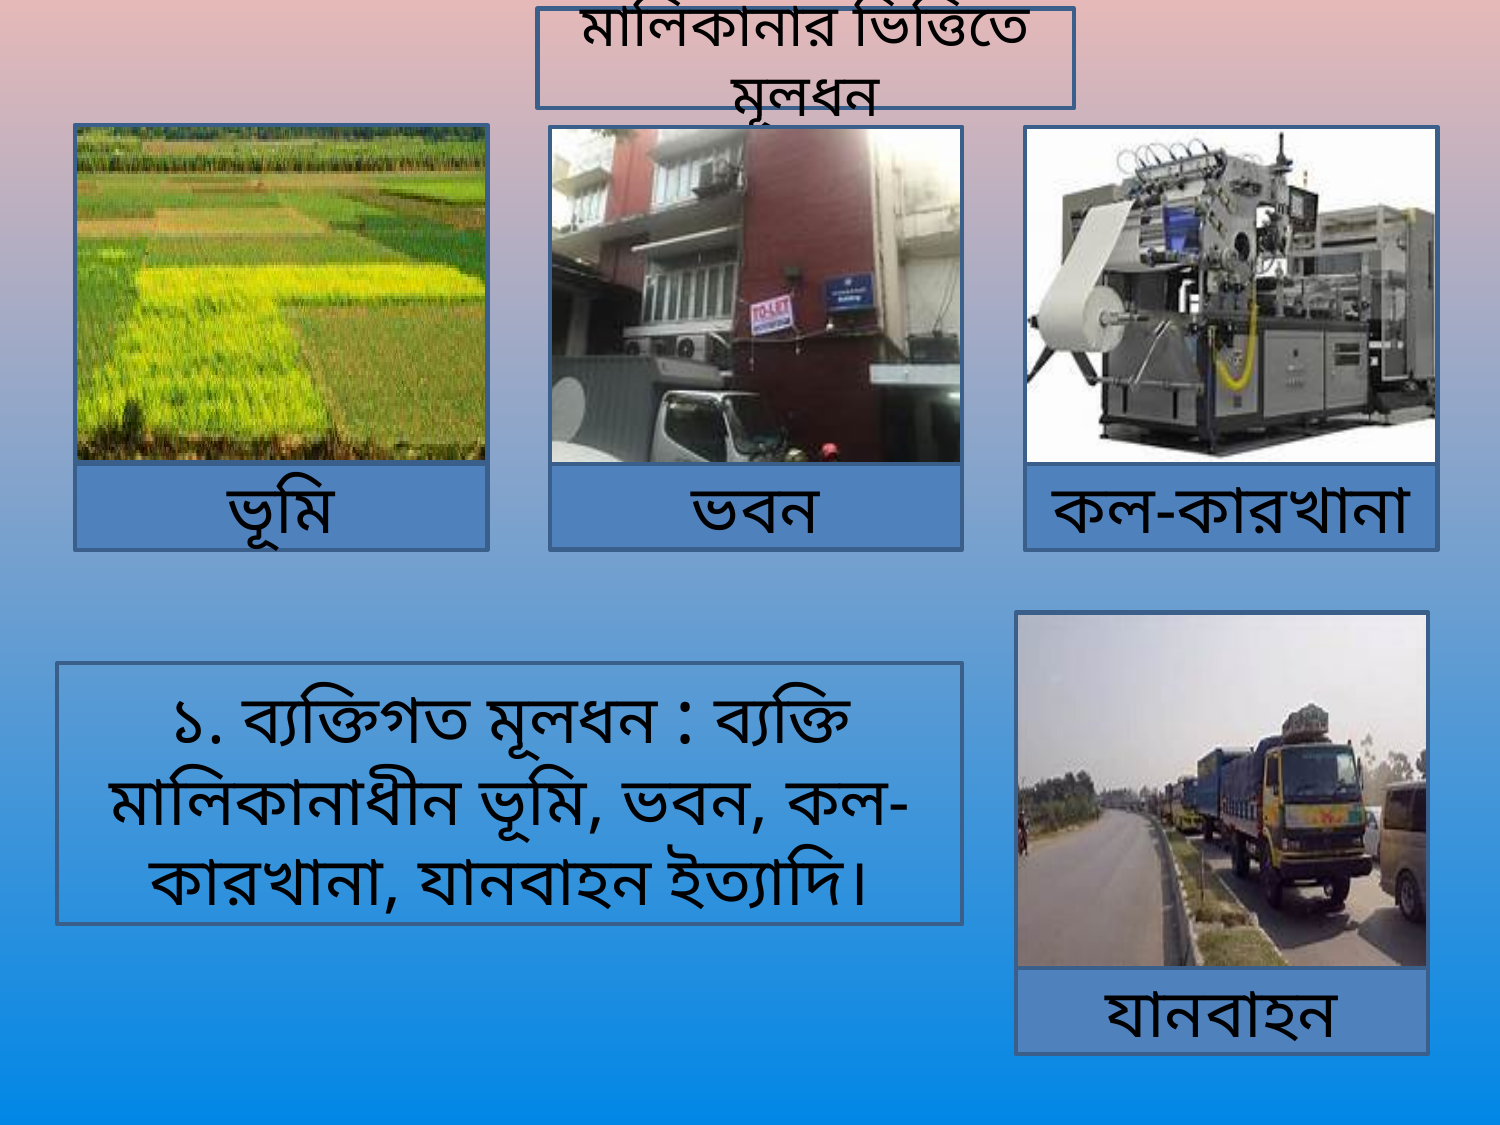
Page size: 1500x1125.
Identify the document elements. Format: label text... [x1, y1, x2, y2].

text_box [73, 123, 490, 462]
text_box [1014, 610, 1430, 970]
text_box ভূমি [73, 462, 490, 552]
text_box [548, 125, 964, 466]
text_box ১. ব্যক্তিগত মূলধন : ব্যক্তি মালিকানাধীন ভূমি, ভবন, কল-কারখানা, যানবাহন ইত্যাদি। [55, 661, 964, 926]
text_box [1023, 125, 1440, 462]
text_box ভবন [548, 466, 964, 552]
text_box কল-কারখানা [1023, 462, 1440, 552]
text_box যানবাহন [1014, 970, 1430, 1056]
text_box মালিকানার ভিত্তিতে মূলধন [535, 6, 1076, 110]
